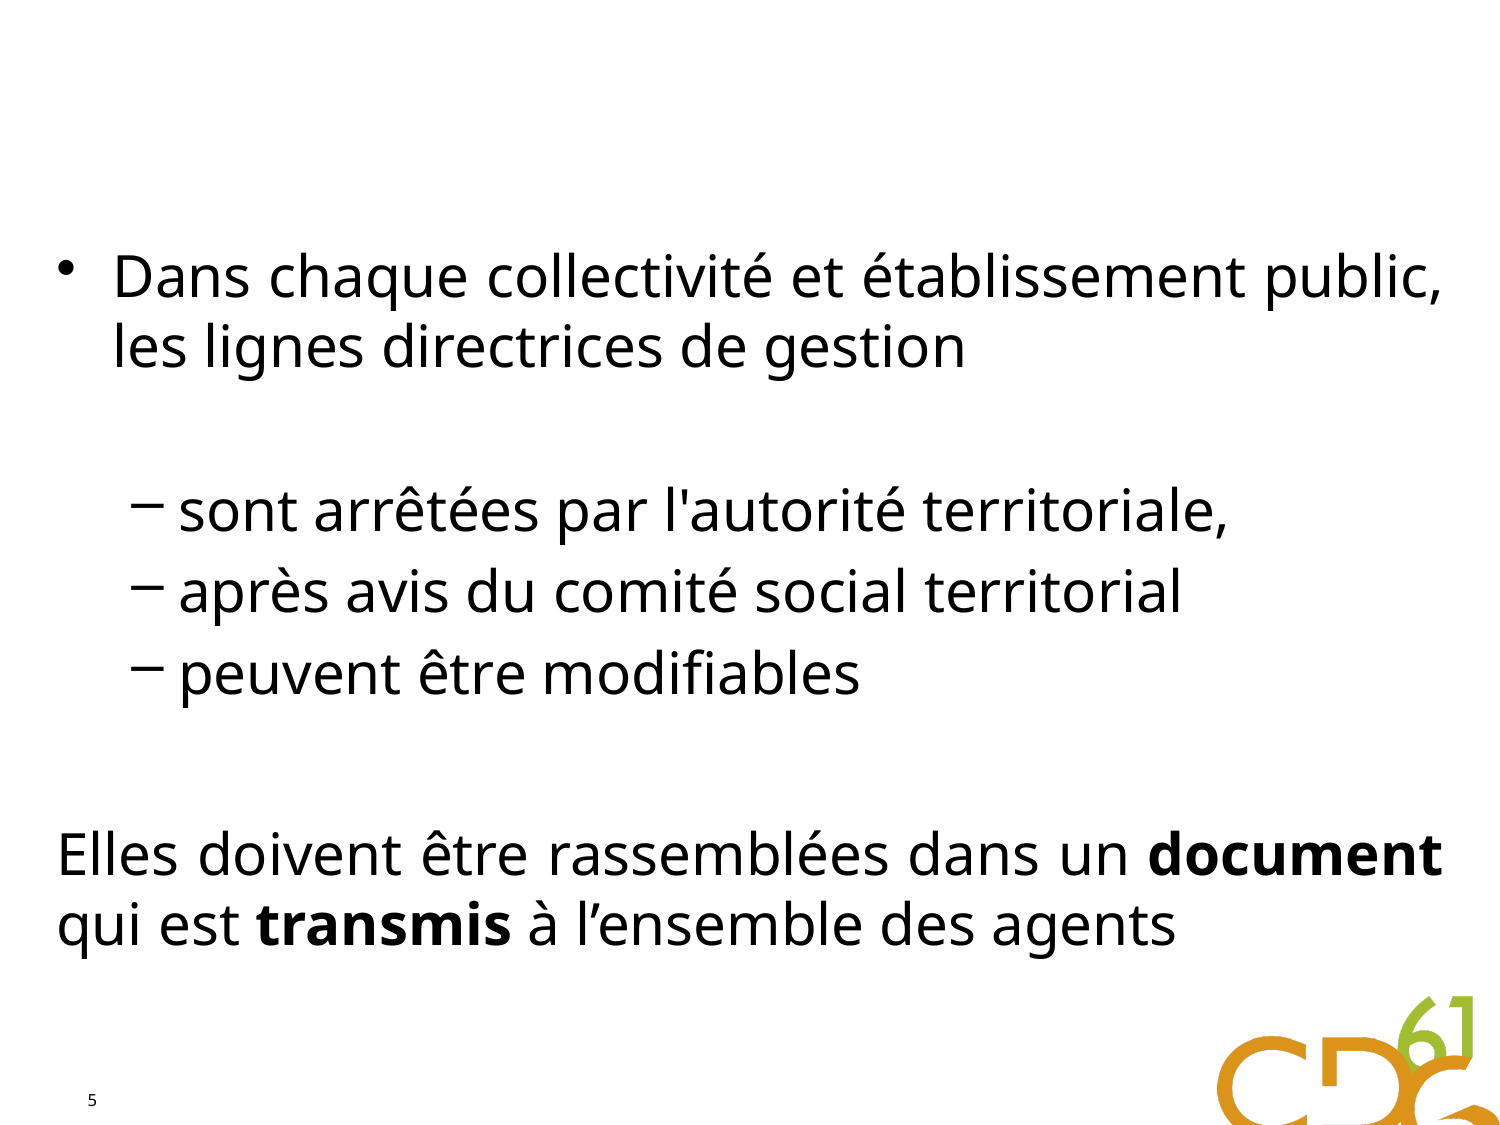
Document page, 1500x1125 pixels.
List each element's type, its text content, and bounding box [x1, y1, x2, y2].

list Dans chaque collectivité et établissement public, les lignes directrices de gestion sont arrêtées par l'autorité territoriale, après avis du comité social territorial peuvent être modifiables Elles doivent être rassemblées dans un document qui est transmis à l’ensemble des agents [40, 231, 1460, 1083]
picture [1217, 996, 1500, 1125]
slide_number 5 [0, 1082, 113, 1125]
